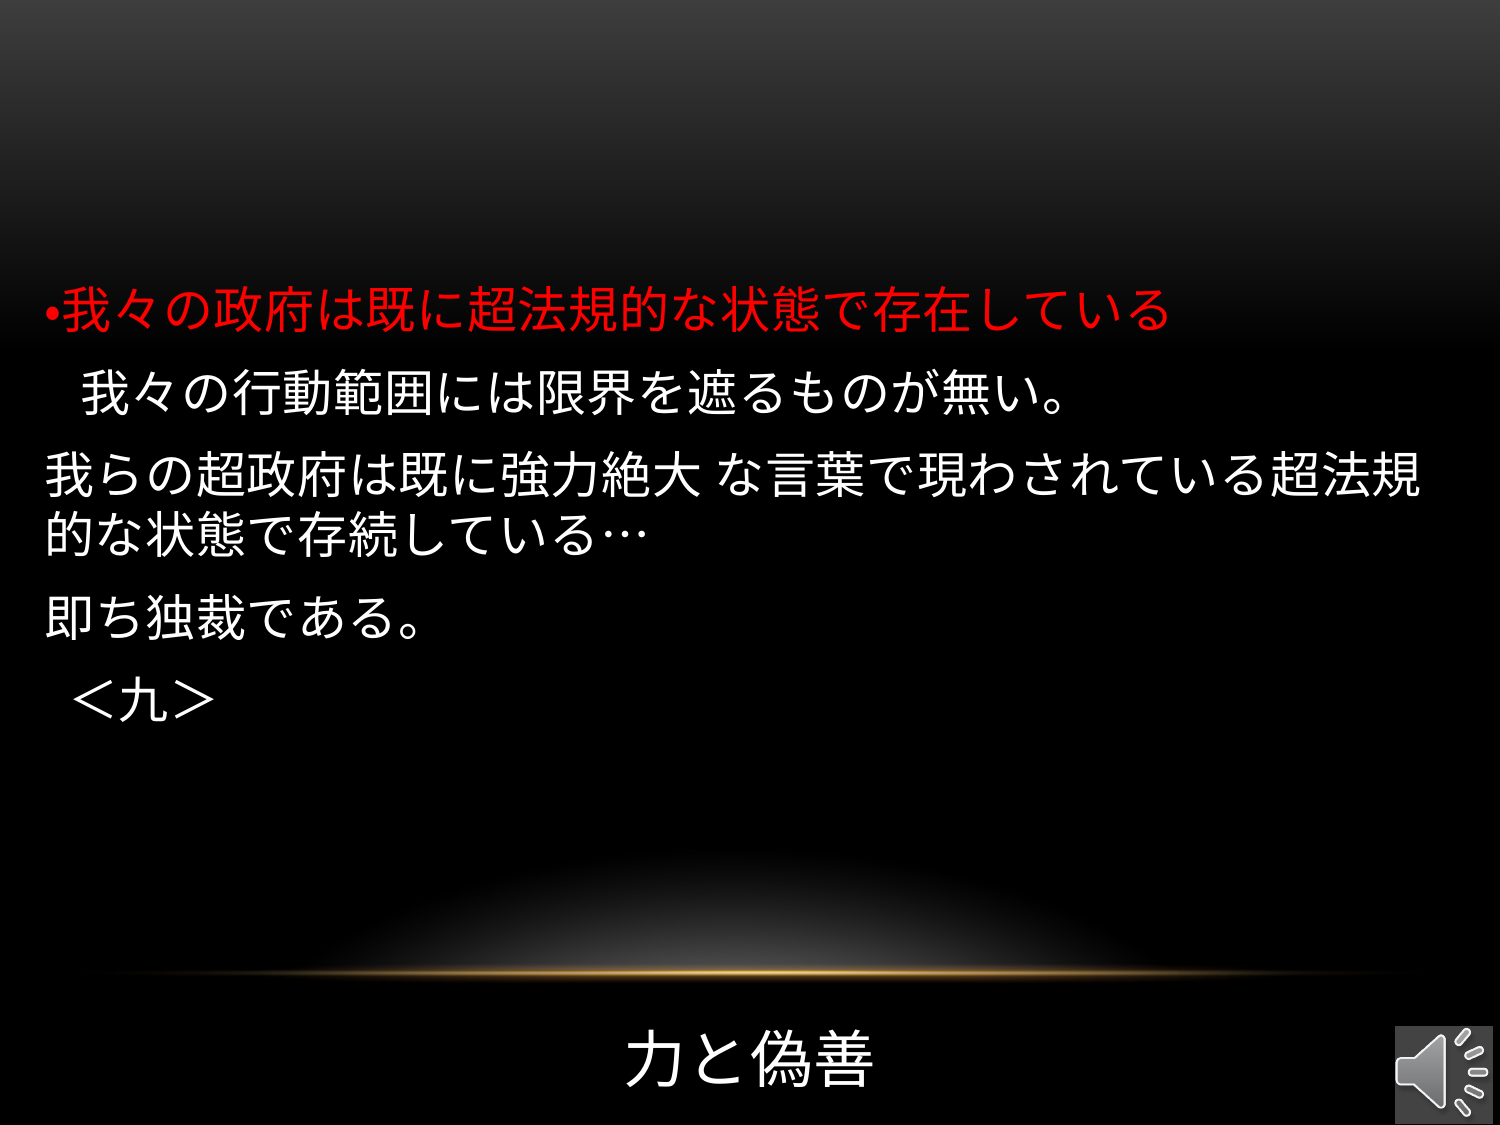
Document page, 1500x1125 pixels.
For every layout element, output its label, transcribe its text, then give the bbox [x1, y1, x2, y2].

list ・我々の政府は既に超法規的な状態で存在している 我々の行動範囲には限界を遮るものが無い。 我らの超政府は既に強力絶大 な言葉で現わされている超法規的な状態で存続している… 即ち独裁である。 ＜九＞ [29, 30, 1459, 976]
picture [0, 0, 1500, 1125]
title 力と偽善 [99, 976, 1400, 1125]
